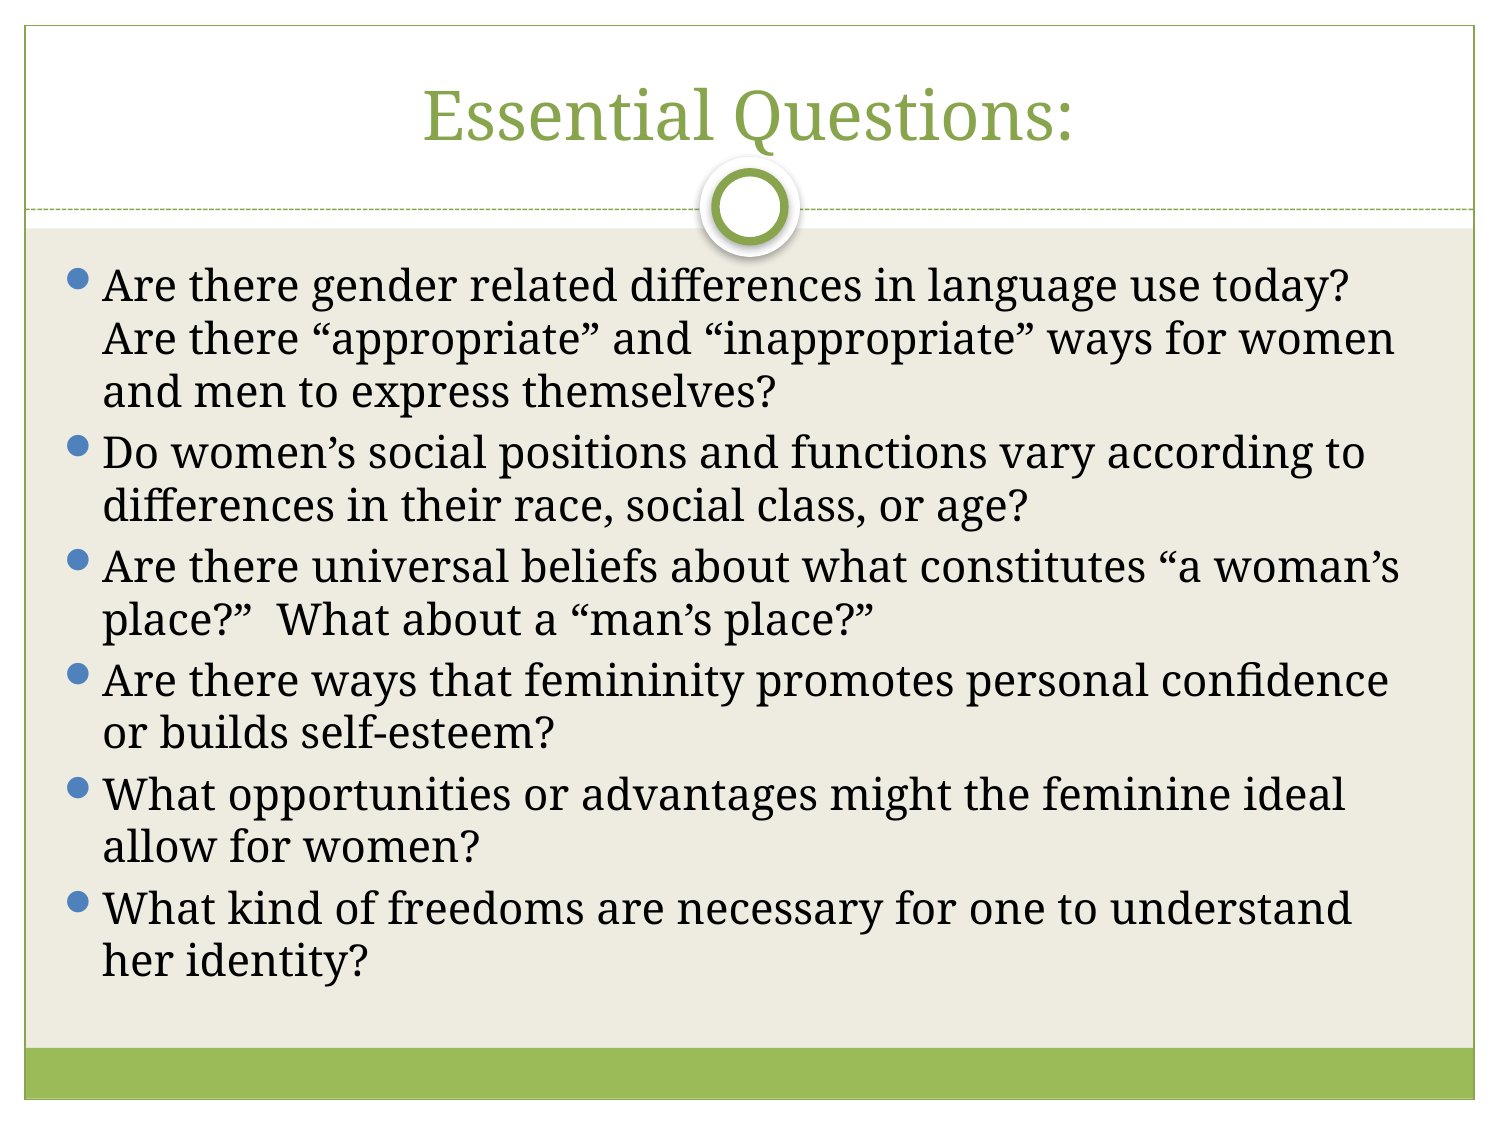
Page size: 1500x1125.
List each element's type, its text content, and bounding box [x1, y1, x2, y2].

list Are there gender related differences in language use today? Are there “appropriate” and “inappropriate” ways for women and men to express themselves? Do women’s social positions and functions vary according to differences in their race, social class, or age? Are there universal beliefs about what constitutes “a woman’s place?” What about a “man’s place?” Are there ways that femininity promotes personal confidence or builds self-esteem? What opportunities or advantages might the feminine ideal allow for women? What kind of freedoms are necessary for one to understand her identity? [49, 250, 1445, 1001]
title Essential Questions: [49, 37, 1450, 162]
